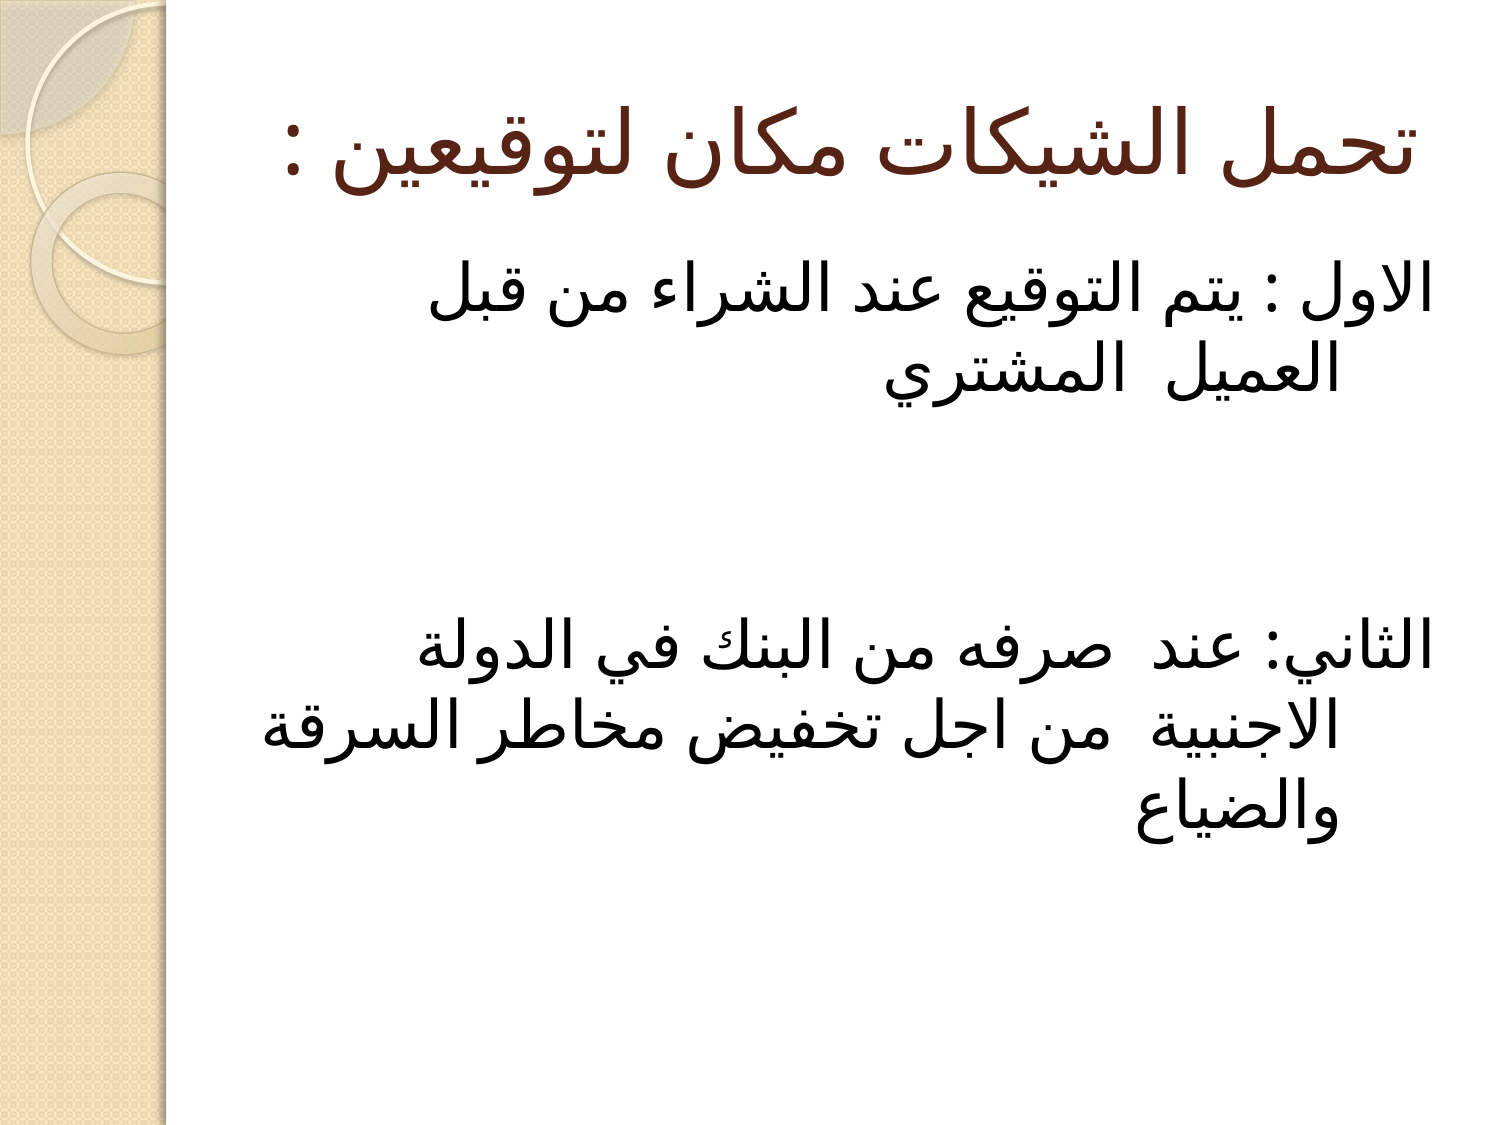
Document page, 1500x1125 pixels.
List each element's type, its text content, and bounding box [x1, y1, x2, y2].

title تحمل الشيكات مكان لتوقيعين : [235, 45, 1466, 233]
list الاول : يتم التوقيع عند الشراء من قبل العميل المشتري الثاني: عند صرفه من البنك في الدولة الاجنبية من اجل تخفيض مخاطر السرقة والضياع [235, 237, 1466, 1025]
